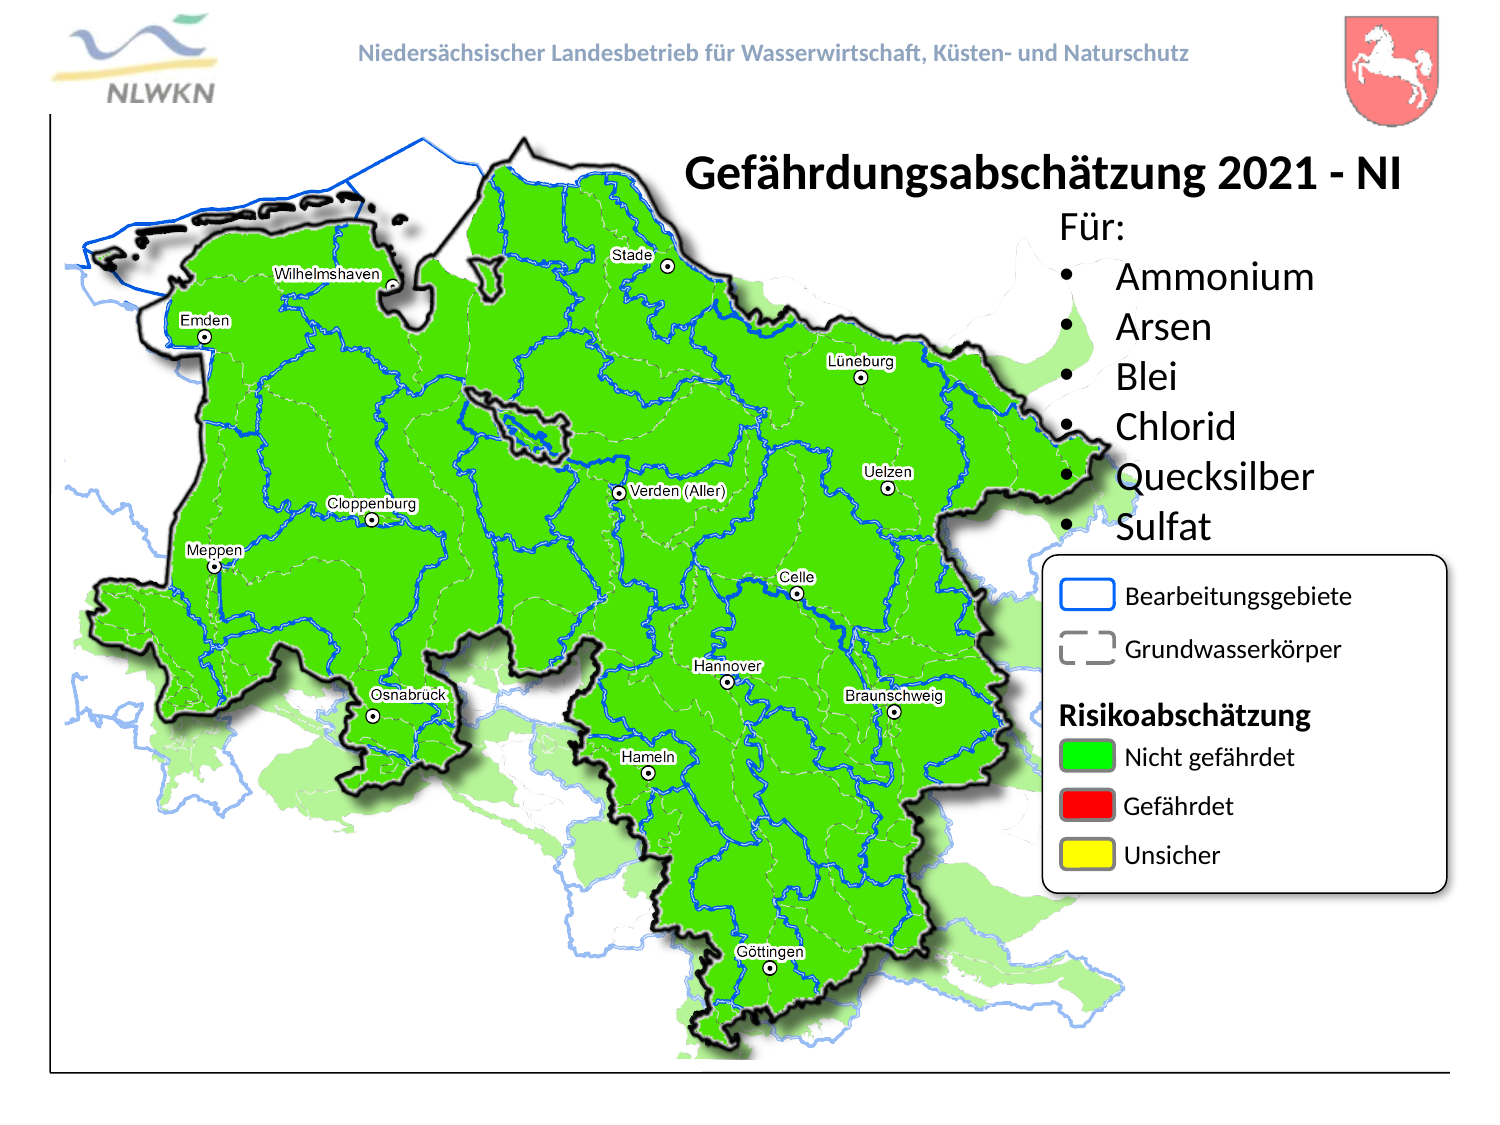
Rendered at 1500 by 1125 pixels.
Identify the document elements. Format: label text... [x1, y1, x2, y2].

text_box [64, 131, 1164, 1060]
text_box Gefährdungsabschätzung 2021 - NI Für: Ammonium Arsen Blei Chlorid Quecksilber Sulfat [1166, 131, 1418, 552]
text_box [1042, 554, 1448, 894]
